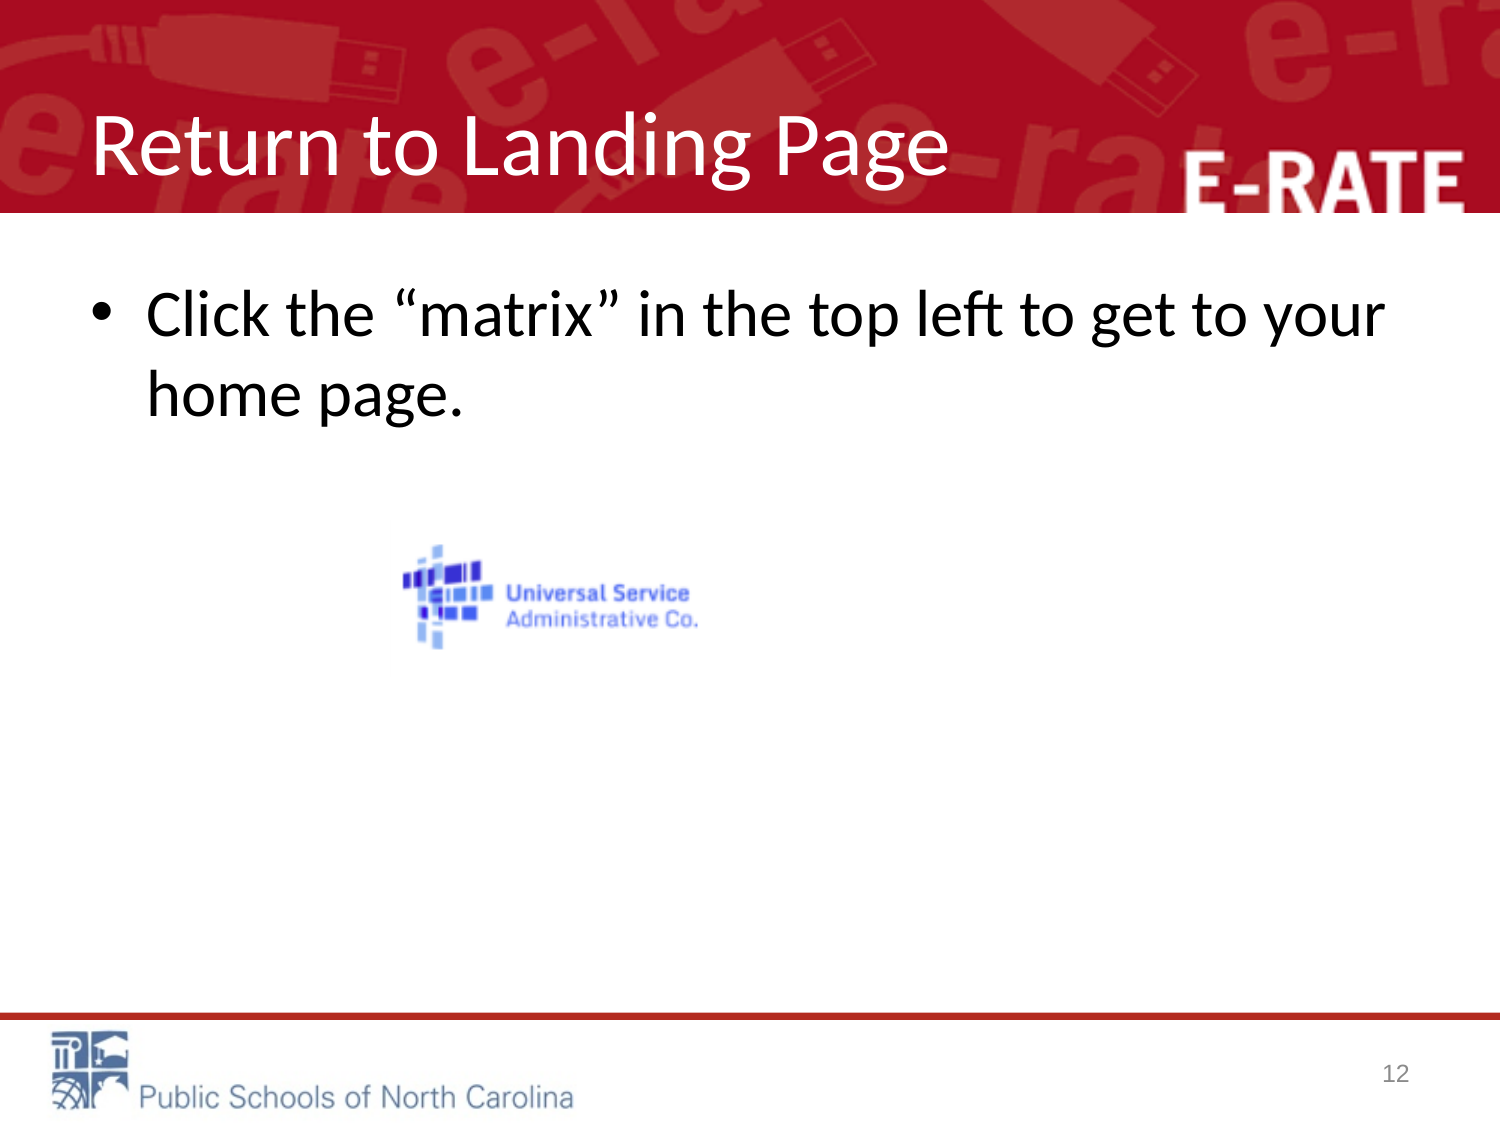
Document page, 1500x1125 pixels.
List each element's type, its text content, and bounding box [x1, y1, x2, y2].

title Return to Landing Page [75, 45, 1425, 233]
list Click the “matrix” in the top left to get to your home page. [75, 262, 1425, 1005]
picture [388, 519, 840, 677]
picture [0, 1024, 1500, 1124]
picture [0, 0, 1500, 213]
slide_number 12 [1074, 1042, 1425, 1103]
